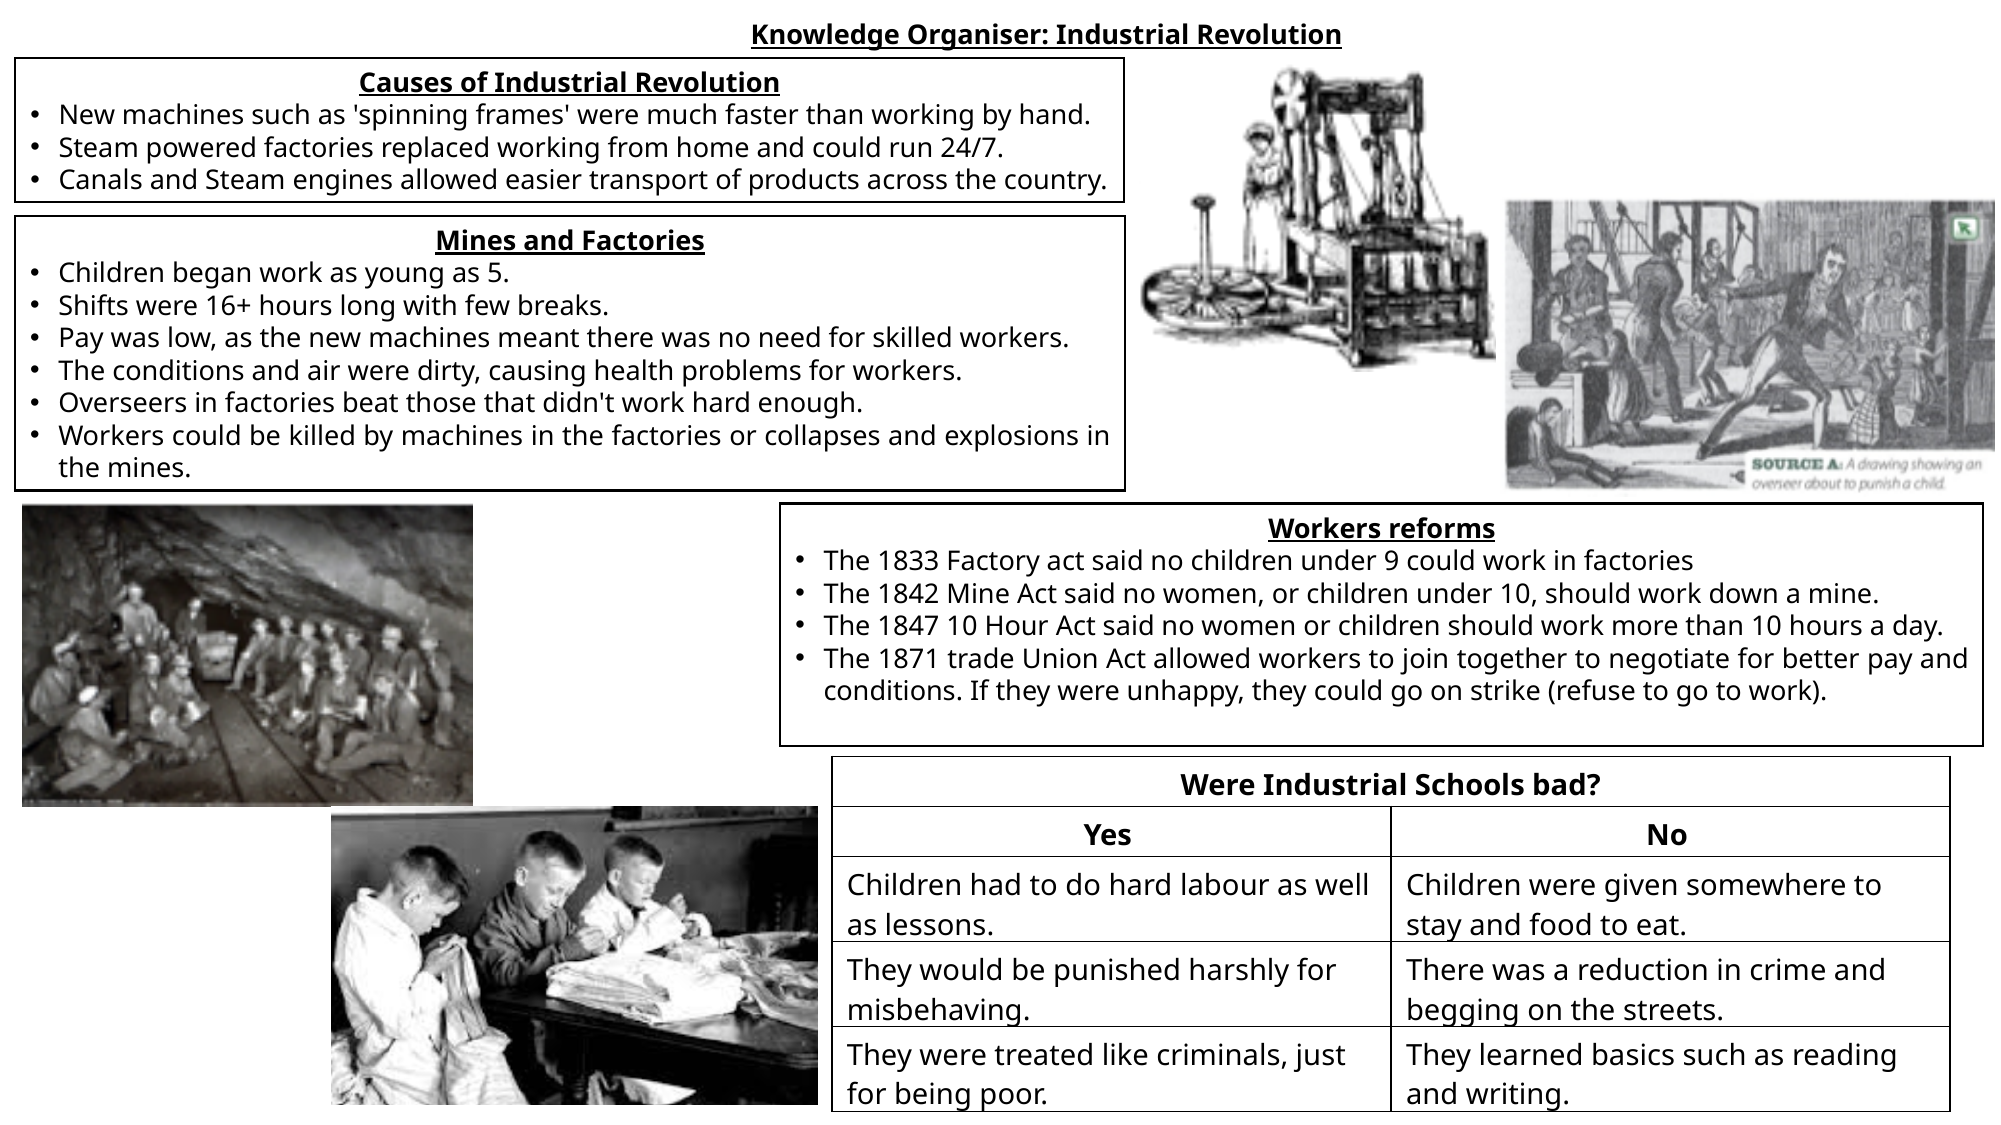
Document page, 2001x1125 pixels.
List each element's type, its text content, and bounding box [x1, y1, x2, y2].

picture [22, 503, 818, 1105]
table_header Were Industrial Schools bad? [833, 757, 1949, 806]
text_box Causes of Industrial Revolution New machines such as 'spinning frames' were much faster than working by hand. Steam powered factories replaced working from home and could run 24/7. Canals and Steam engines allowed easier transport of products across the country. [14, 57, 1125, 203]
table_cell Children had to do hard labour as well as lessons. [833, 857, 1390, 941]
table_cell They were treated like criminals, just for being poor. [833, 1027, 1390, 1111]
table_cell There was a reduction in crime and begging on the streets. [1392, 942, 1949, 1026]
text_box Knowledge Organiser: Industrial Revolution [698, 9, 1395, 58]
table_cell They learned basics such as reading and writing. [1392, 1027, 1949, 1111]
text_box Mines and Factories Children began work as young as 5. Shifts were 16+ hours long with few breaks. Pay was low, as the new machines meant there was no need for skilled workers. The conditions and air were dirty, causing health problems for workers. Overseers in factories beat those that didn't work hard enough. Workers could be killed by machines in the factories or collapses and explosions in the mines. [14, 215, 1126, 492]
picture [1136, 63, 1995, 497]
table_cell They would be punished harshly for misbehaving. [833, 942, 1390, 1026]
table_cell Children were given somewhere to stay and food to eat. [1392, 857, 1949, 941]
text_box Workers reforms The 1833 Factory act said no children under 9 could work in factories The 1842 Mine Act said no women, or children under 10, should work down a mine. The 1847 10 Hour Act said no women or children should work more than 10 hours a day. The 1871 trade Union Act allowed workers to join together to negotiate for better pay and conditions. If they were unhappy, they could go on strike (refuse to go to work). [779, 502, 1984, 747]
table_cell Yes [833, 807, 1390, 856]
table_cell No [1392, 807, 1949, 856]
